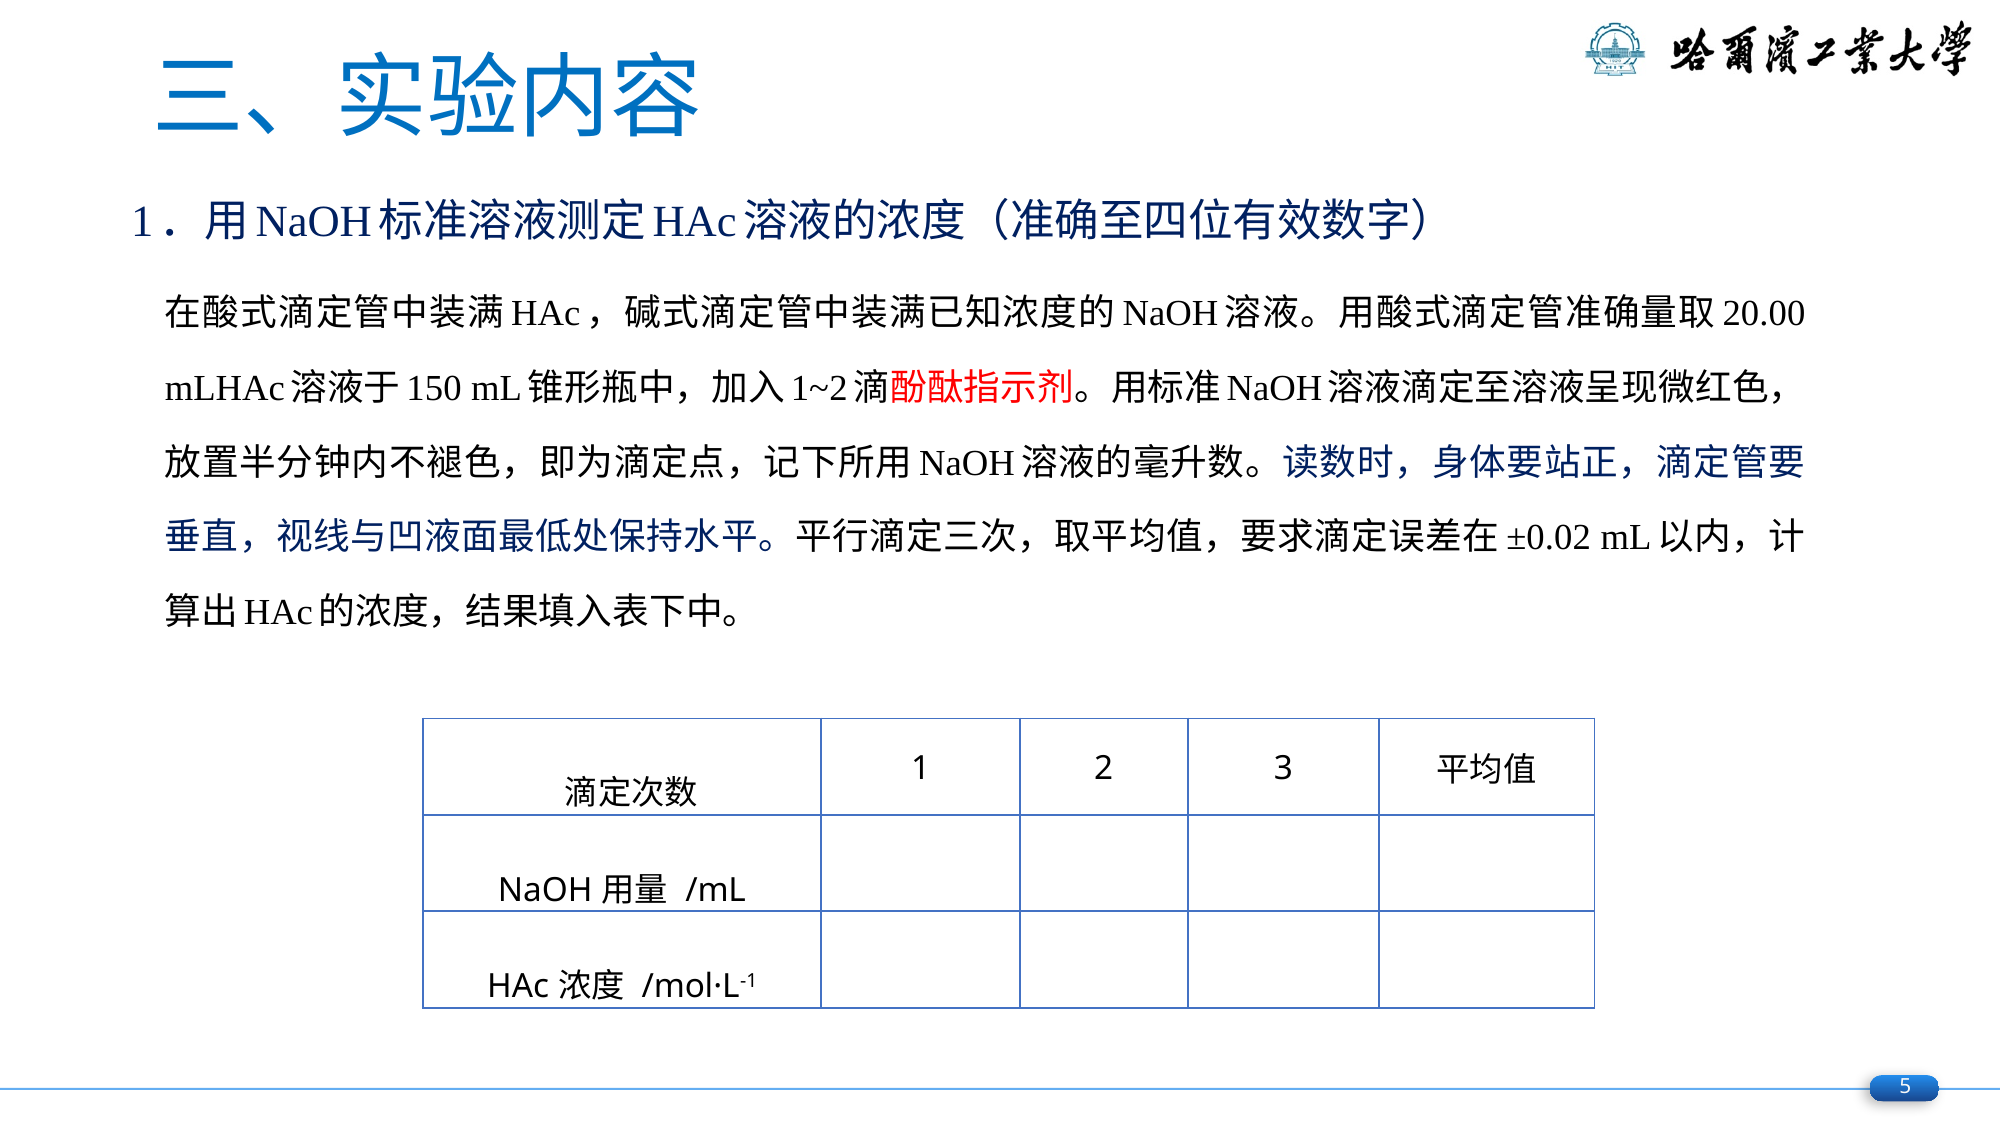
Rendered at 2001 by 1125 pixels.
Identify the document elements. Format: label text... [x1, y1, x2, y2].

table_header 1 [822, 719, 1019, 814]
table_cell [1380, 816, 1594, 910]
picture [1661, 19, 1981, 79]
table_cell [1189, 912, 1378, 1007]
table_cell [822, 912, 1019, 1007]
table_cell [1021, 912, 1187, 1007]
table_cell [1380, 912, 1594, 1007]
table_header 2 [1021, 719, 1187, 814]
table_cell HAc浓度 /mol·L-1 [424, 912, 820, 1007]
table_cell NaOH用量 /mL [424, 816, 820, 910]
table_cell [1021, 816, 1187, 910]
table_cell [822, 816, 1019, 910]
table_header 3 [1189, 719, 1378, 814]
text_box 1．用NaOH标准溶液测定HAc溶液的浓度（准确至四位有效数字） 在酸式滴定管中装满HAc，碱式滴定管中装满已知浓度的NaOH溶液。用酸式滴定管准确量取20.00 mLHAc溶液于150 mL锥形瓶中，加入1~2滴酚酞指示剂。用标准NaOH溶液滴定至溶液呈现微红色，放置半分钟内不褪色，即为滴定点，记下所用NaOH溶液的毫升数。读数时，身体要站正，滴定管要垂直，视线与凹液面最低处保持水平。平行滴定三次，取平均值，要求滴定误差在±0.02 mL以内，计算出HAc的浓度，结果填入表下中。 [116, 173, 1821, 648]
table_header 滴定次数 [424, 719, 820, 814]
picture [1580, 20, 1650, 80]
text_box 三、实验内容 [137, 42, 747, 163]
table_cell [1189, 816, 1378, 910]
table_header 平均值 [1380, 719, 1594, 814]
